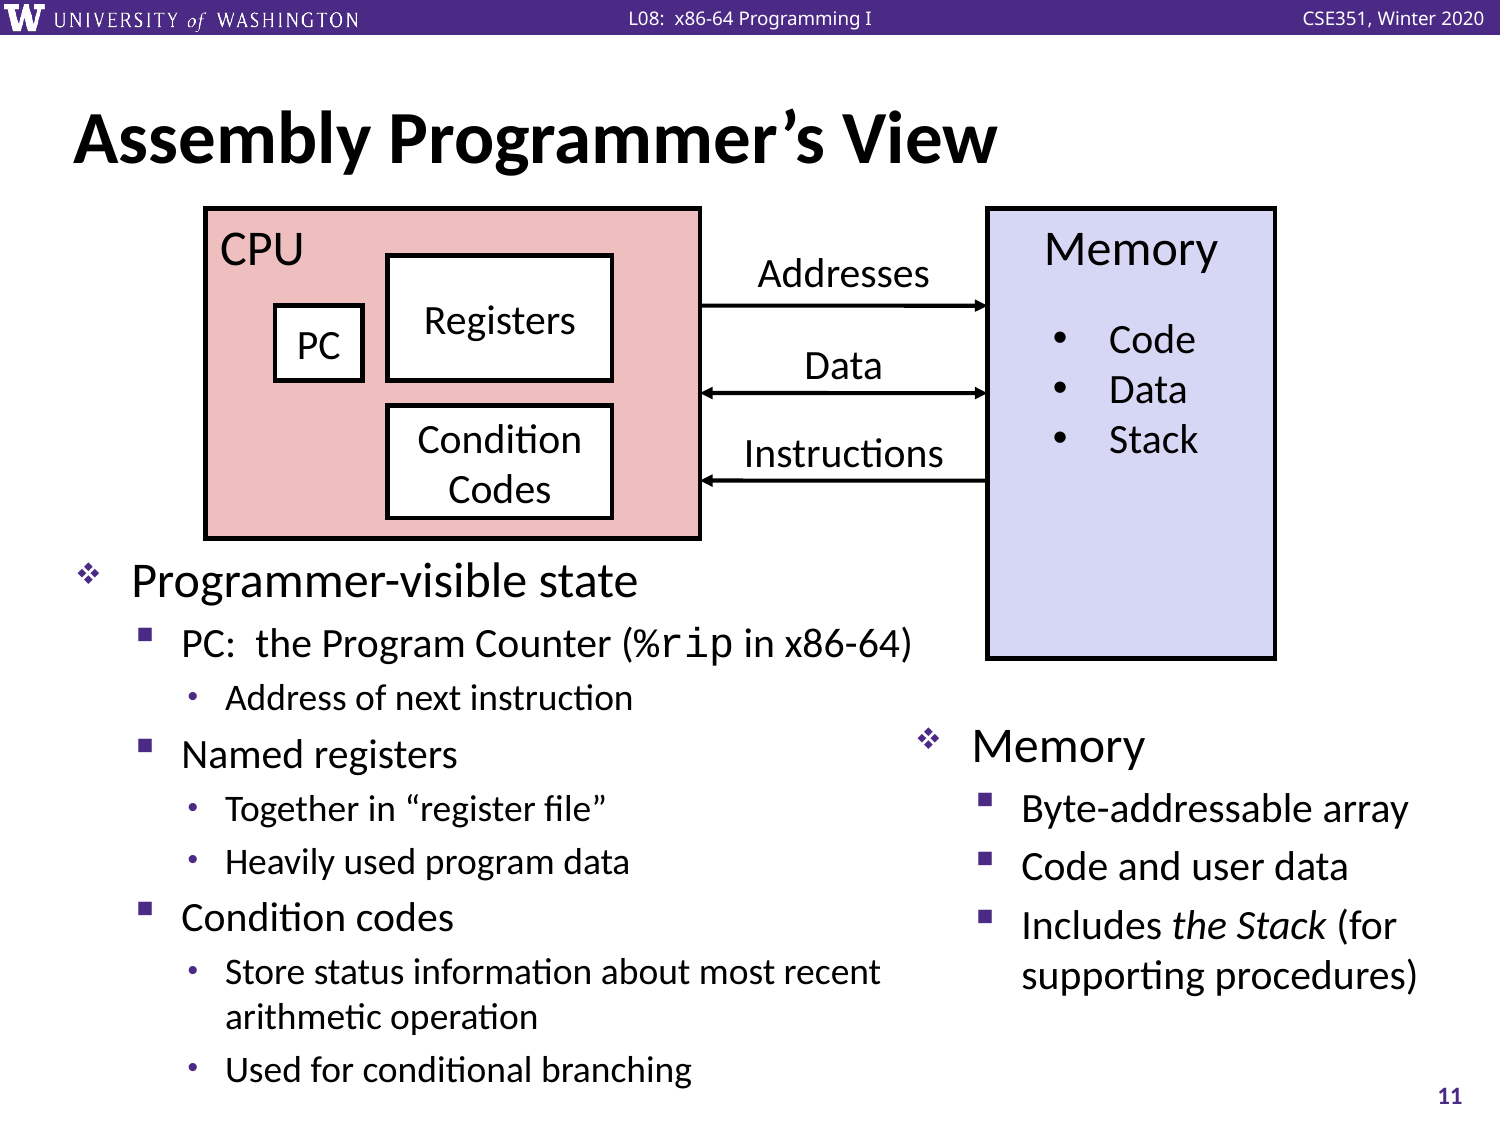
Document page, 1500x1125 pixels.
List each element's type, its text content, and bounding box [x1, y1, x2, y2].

text_box Condition Codes [387, 405, 613, 519]
text_box Memory Byte-addressable array Code and user data Includes the Stack (for supporting procedures) [899, 704, 1440, 1005]
text_box [699, 304, 988, 312]
text_box Code Data Stack [1038, 304, 1246, 469]
title Assembly Programmer’s View [58, 71, 1438, 197]
list Programmer-visible state PC: the Program Counter (%rip in x86-64) Address of next instruction Named registers Together in “register file” Heavily used program data Condition codes Store status information about most recent arithmetic operation Used for conditional branching [59, 539, 961, 1085]
text_box Memory [987, 208, 1275, 659]
text_box Addresses [699, 238, 988, 304]
text_box Instructions [699, 418, 988, 483]
picture [4, 4, 358, 32]
text_box Data [699, 330, 988, 396]
text_box PC [274, 305, 363, 381]
text_box CPU [205, 208, 701, 539]
slide_number 11 [1400, 1065, 1500, 1125]
text_box Registers [387, 255, 613, 381]
